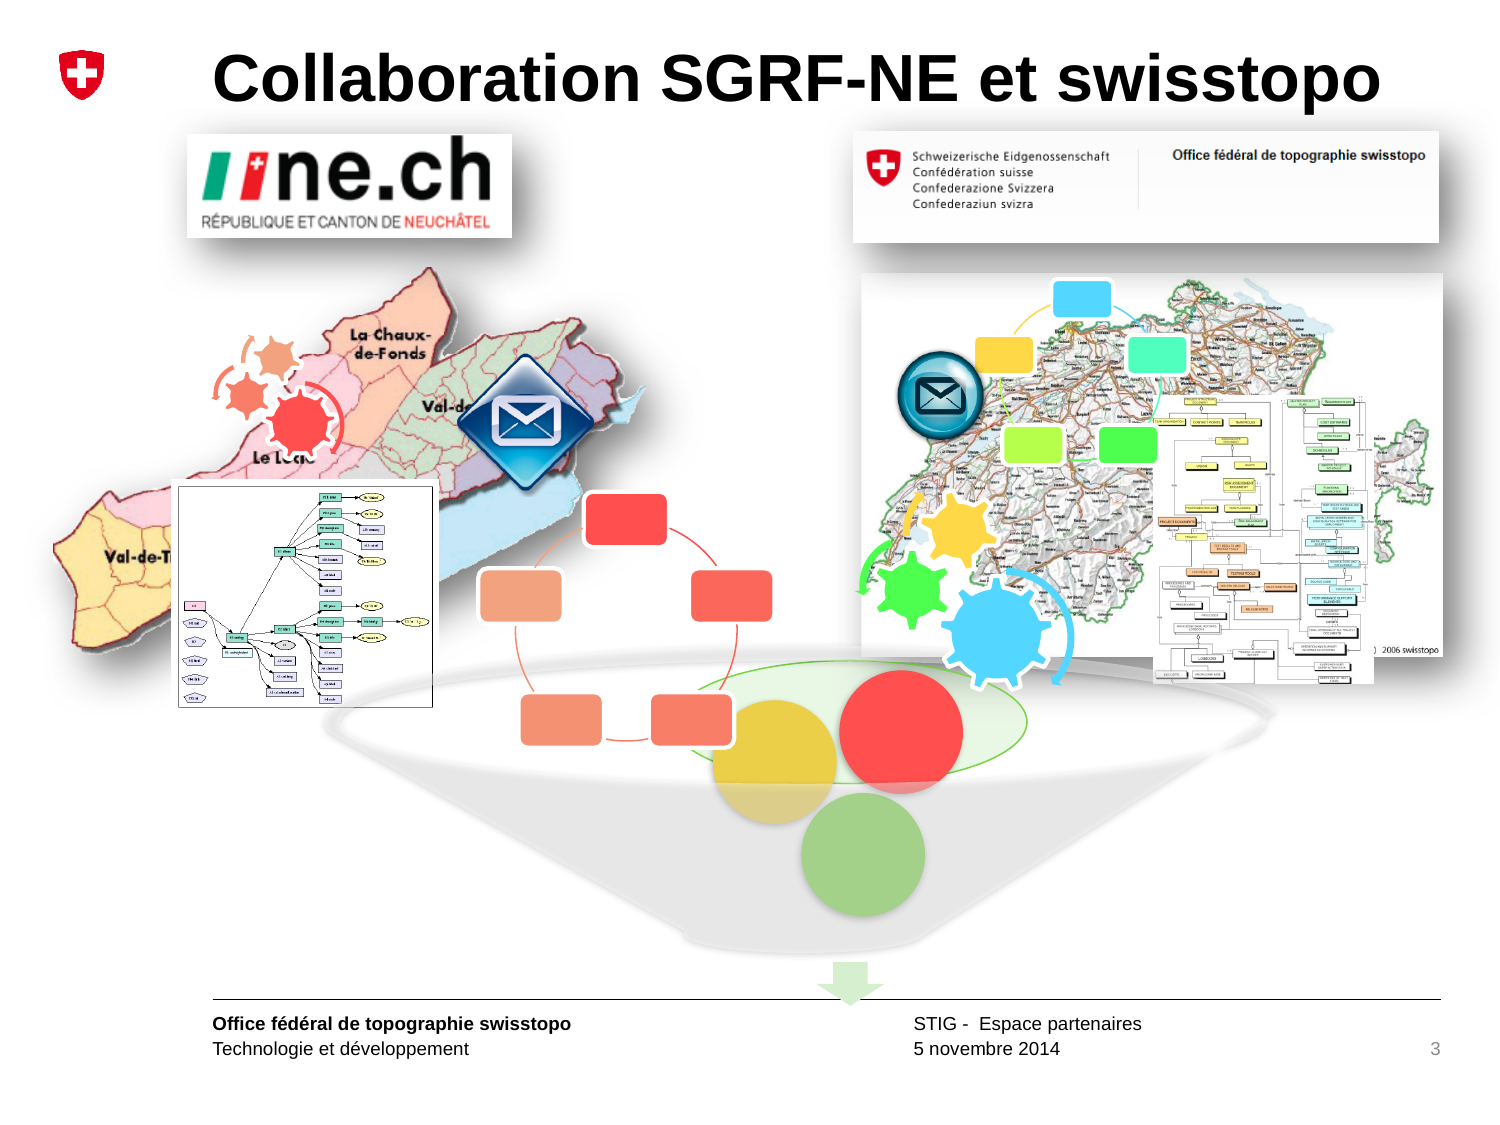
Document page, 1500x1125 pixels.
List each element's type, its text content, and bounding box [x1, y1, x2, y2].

title Collaboration SGRF-NE et swisstopo [212, 50, 1441, 185]
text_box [111, 326, 428, 462]
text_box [915, 278, 1247, 469]
picture [861, 273, 1444, 658]
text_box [288, 642, 1412, 1083]
picture [186, 134, 513, 238]
slide_number 3 [1340, 1037, 1441, 1097]
picture [52, 266, 647, 717]
picture [852, 131, 1439, 244]
picture [59, 50, 104, 100]
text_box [714, 479, 1183, 693]
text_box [372, 491, 881, 752]
